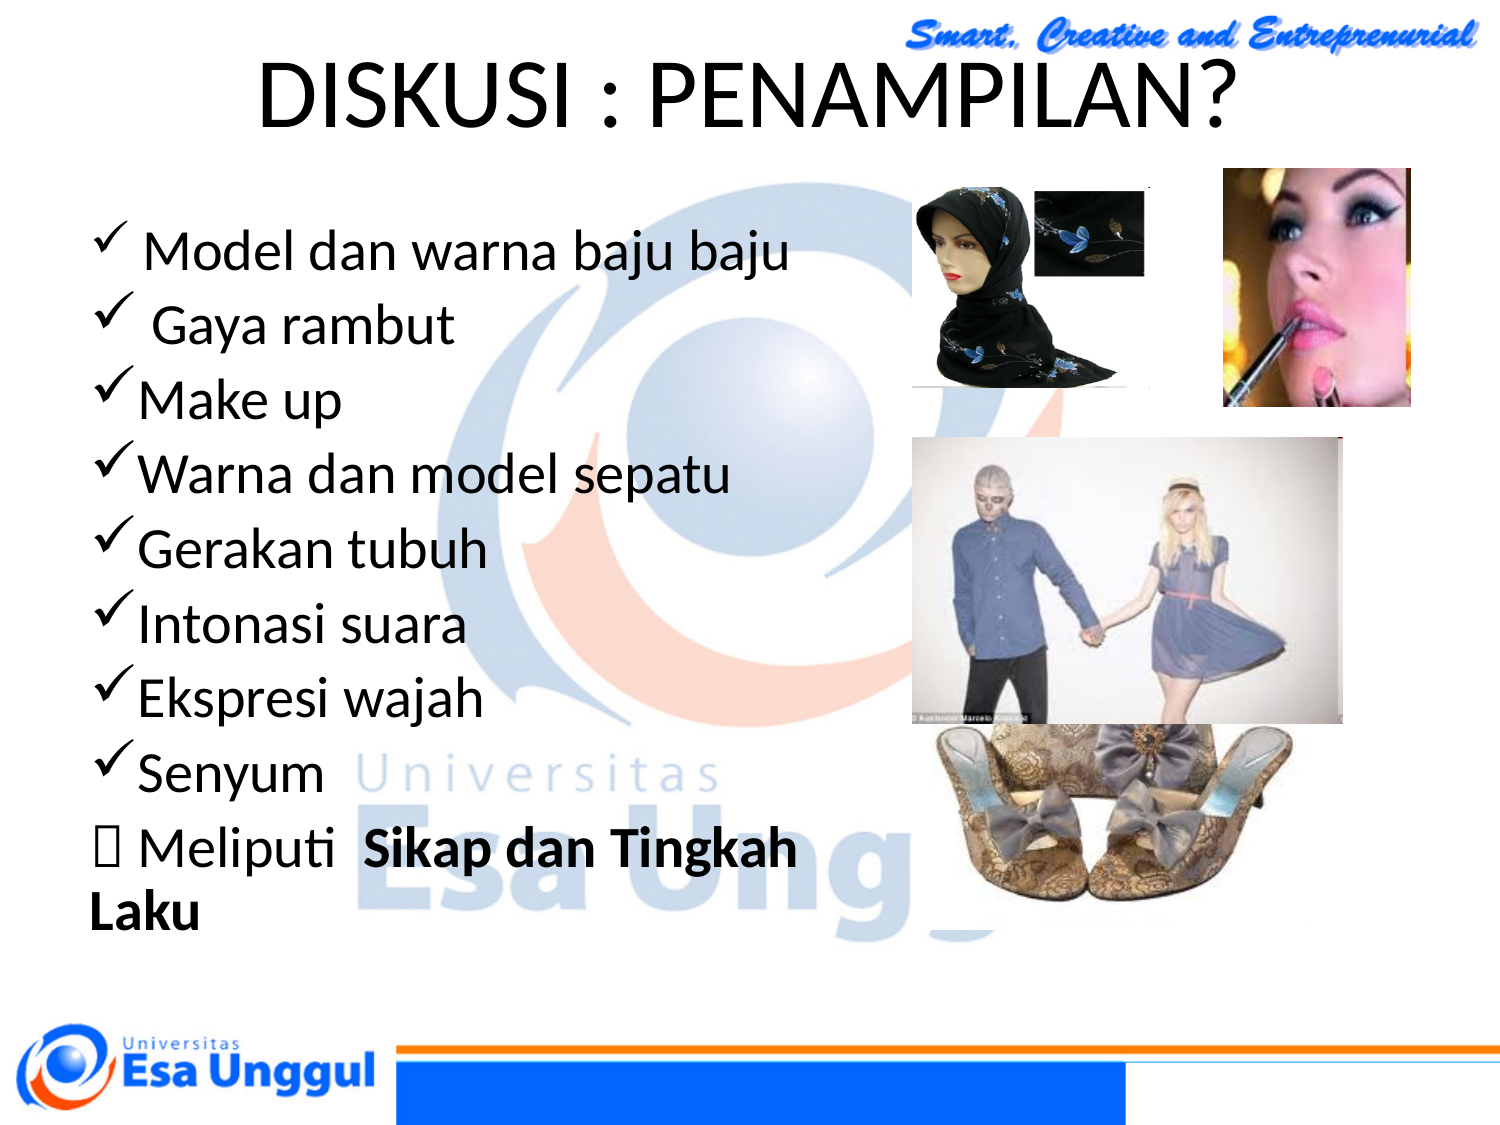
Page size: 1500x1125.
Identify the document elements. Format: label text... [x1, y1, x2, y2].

text_box DISKUSI : PENAMPILAN? [74, 45, 1425, 175]
text_box Model dan warna baju baju Gaya rambut Make up Warna dan model sepatu Gerakan tubuh Intonasi suara Ekspresi wajah Senyum  Meliputi Sikap dan Tingkah Laku [75, 212, 938, 1006]
picture [0, 0, 1500, 1125]
